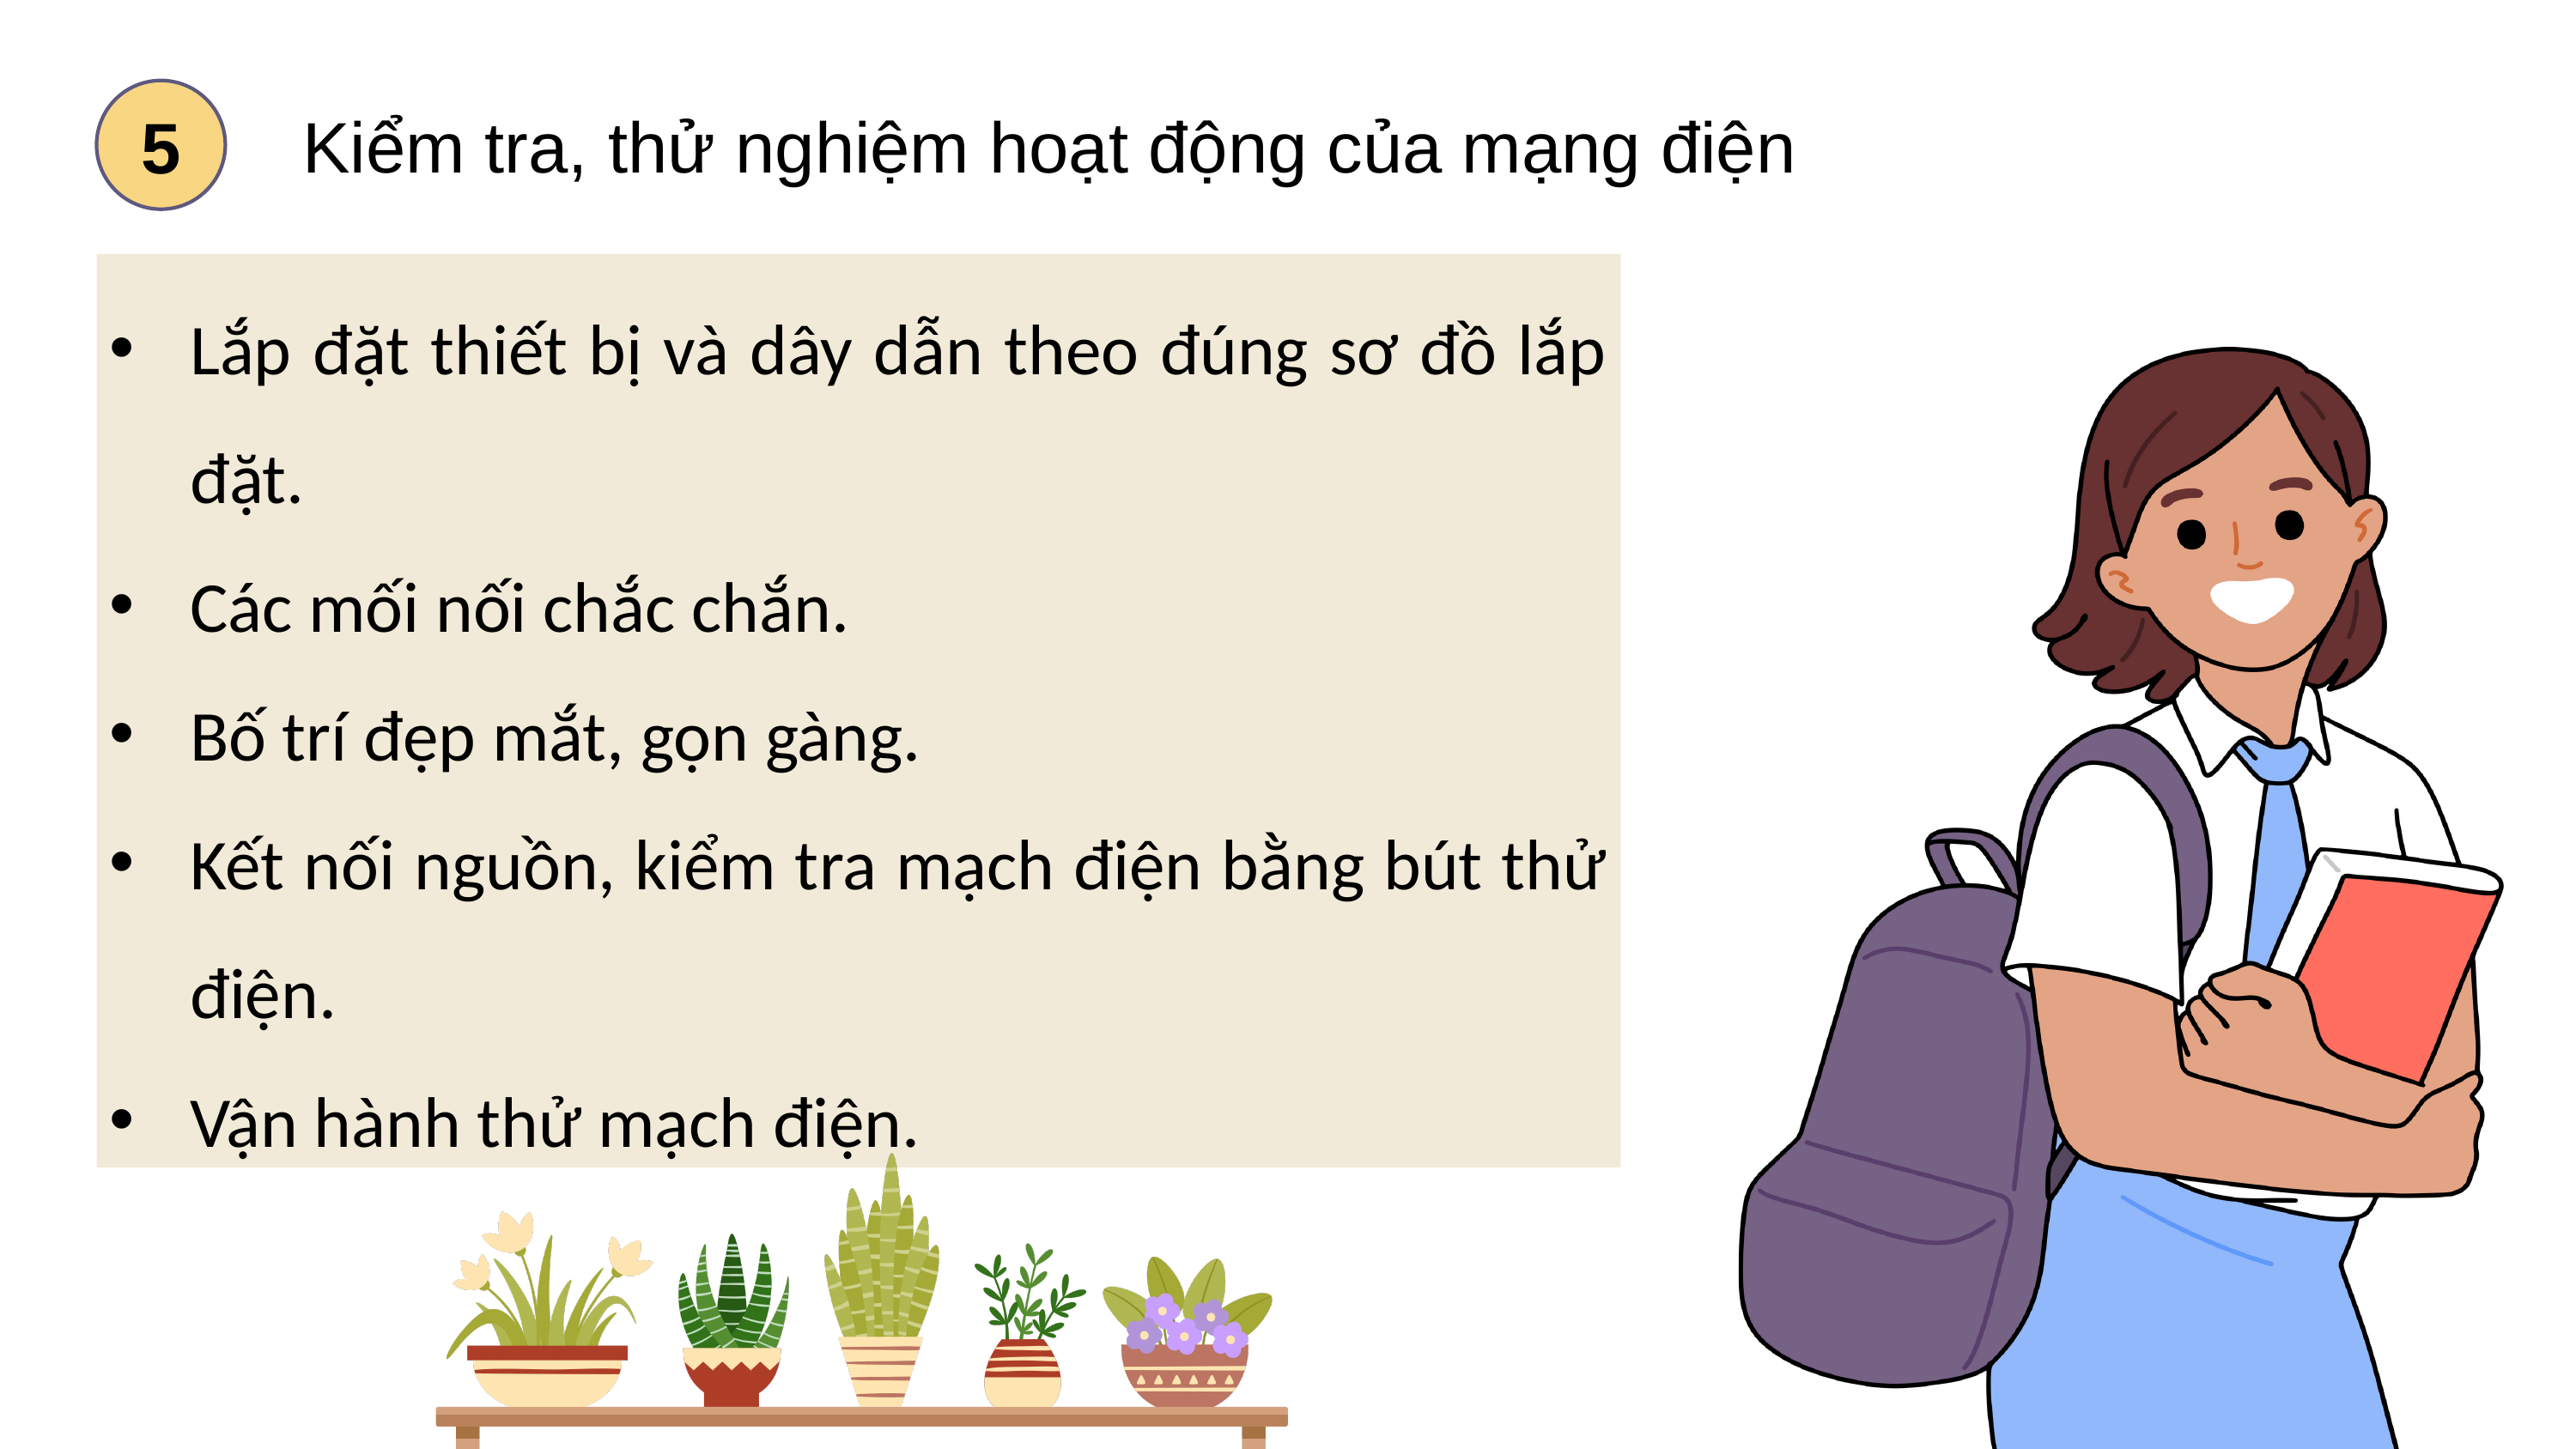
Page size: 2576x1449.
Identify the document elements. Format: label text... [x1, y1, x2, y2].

text_box [435, 1153, 1288, 1449]
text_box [96, 80, 2201, 209]
text_box Lắp đặt thiết bị và dây dẫn theo đúng sơ đồ lắp đặt. Các mối nối chắc chắn. Bố trí đẹp mắt, gọn gàng. Kết nối nguồn, kiểm tra mạch điện bằng bút thử điện. Vận hành thử mạch điện. [96, 253, 1621, 1168]
text_box [1738, 347, 2504, 1449]
